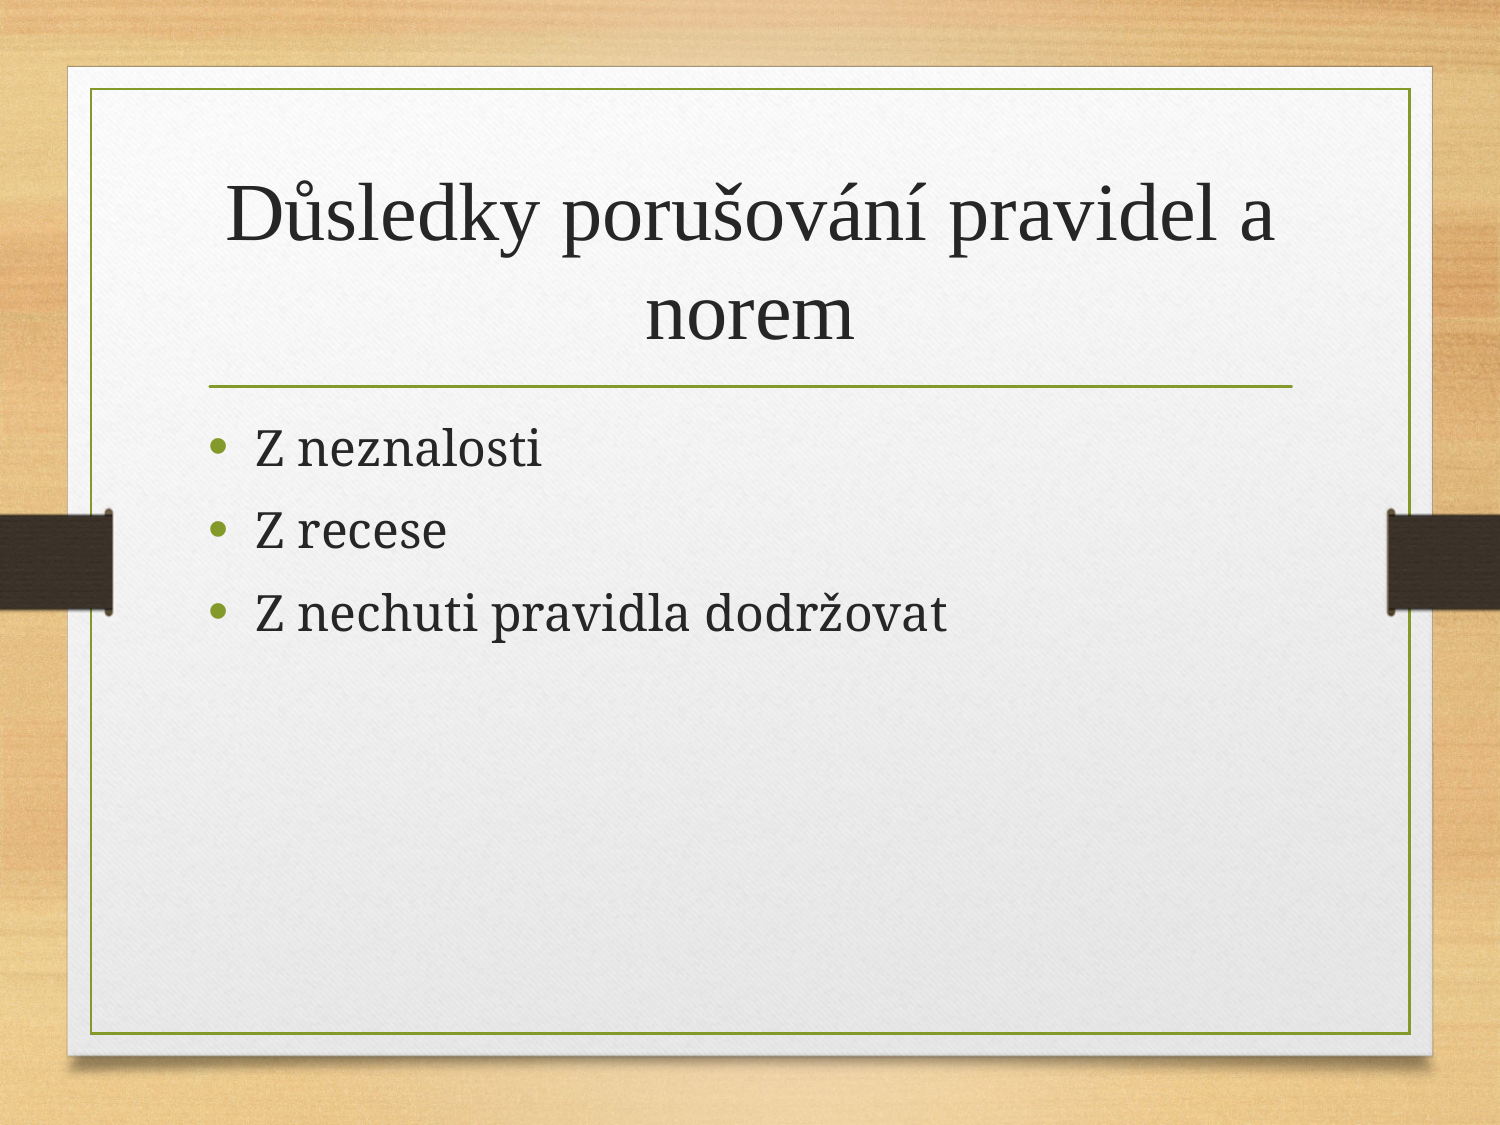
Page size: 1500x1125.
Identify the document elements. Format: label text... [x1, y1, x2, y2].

list Z neznalosti Z recese Z nechuti pravidla dodržovat [193, 408, 1309, 974]
picture [0, 0, 1500, 1125]
title Důsledky porušování pravidel a norem [193, 150, 1309, 365]
